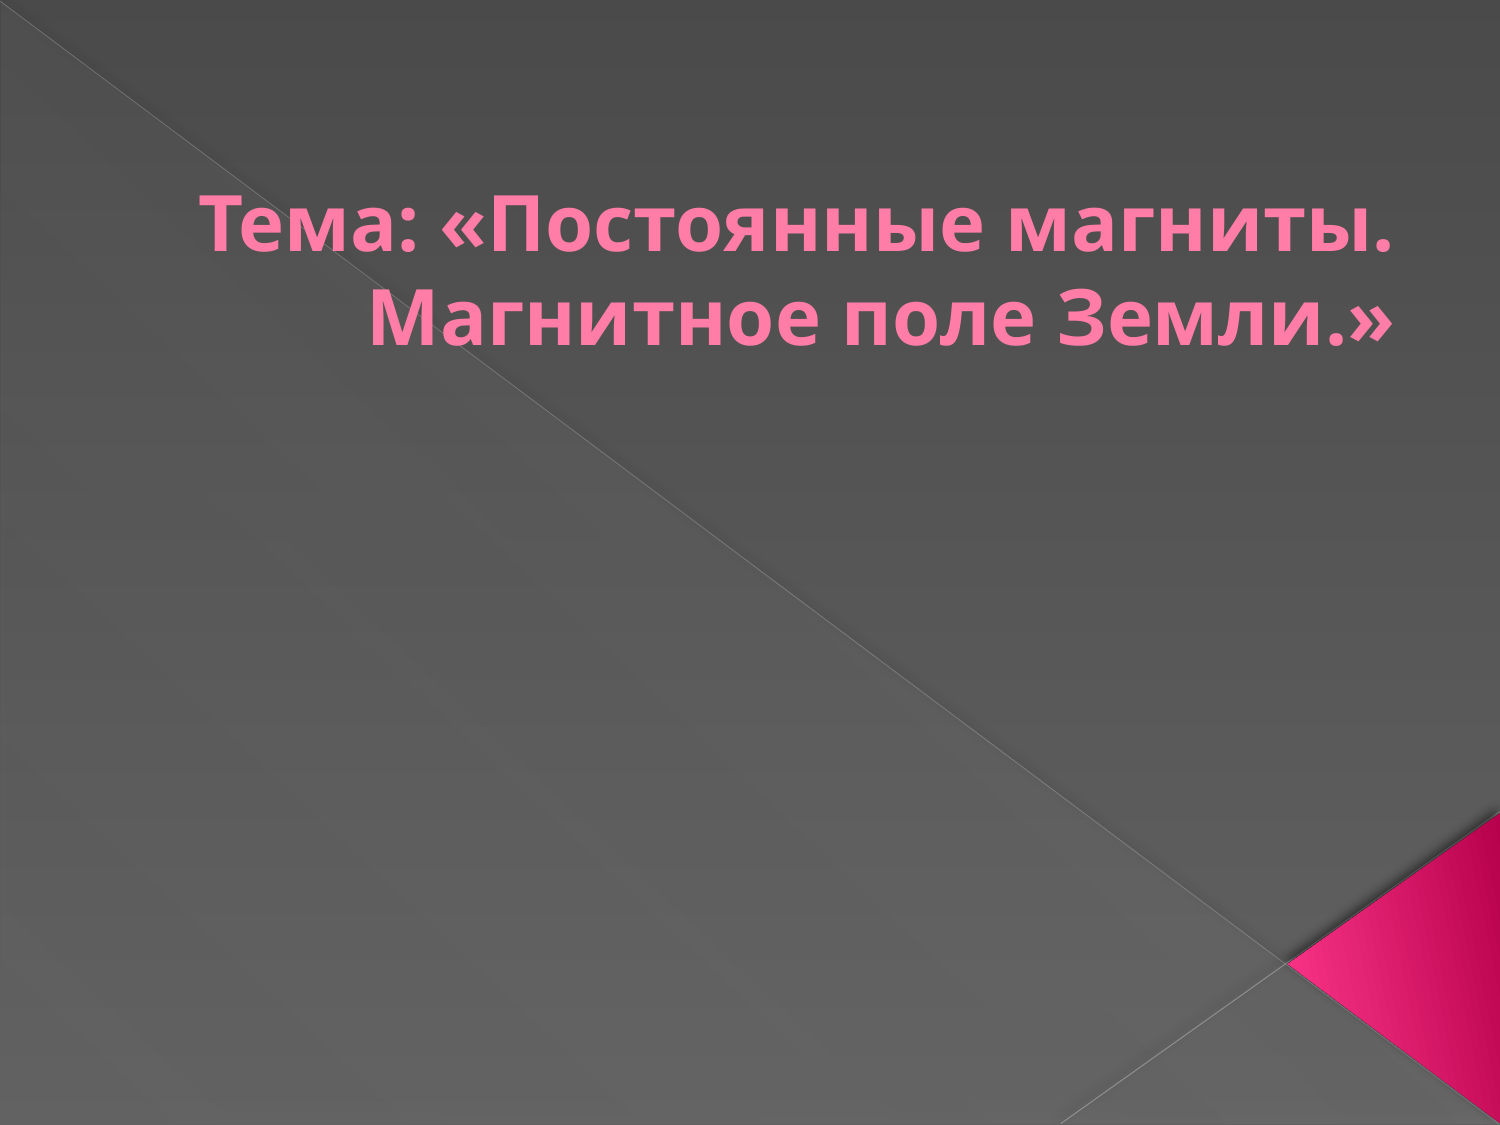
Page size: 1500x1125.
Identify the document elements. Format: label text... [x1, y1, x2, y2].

title Тема: «Постоянные магниты. Магнитное поле Земли.» [88, 127, 1412, 369]
